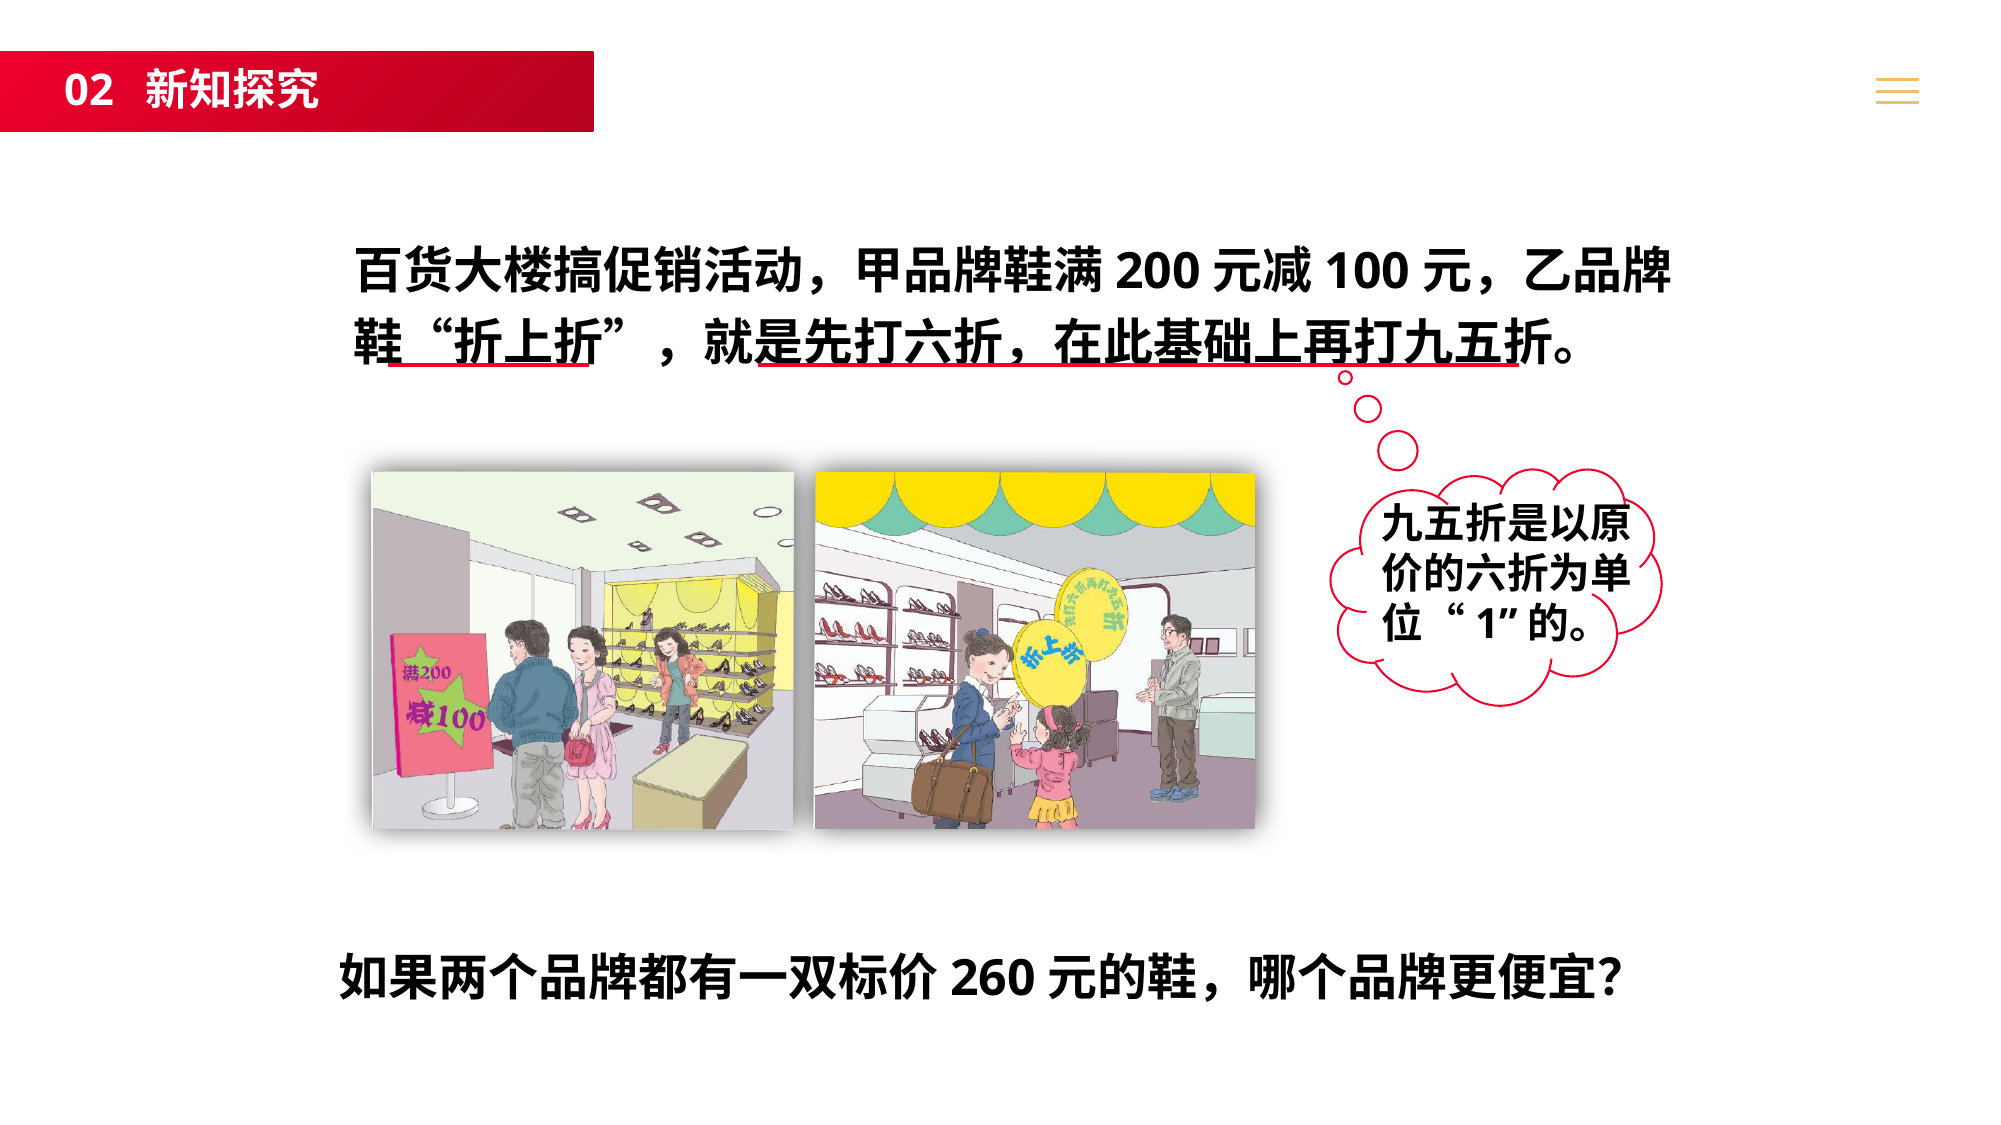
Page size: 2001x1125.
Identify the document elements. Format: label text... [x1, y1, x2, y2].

picture [349, 450, 1269, 844]
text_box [1330, 468, 1672, 705]
list 02 新知探究 [49, 60, 668, 123]
text_box 如果两个品牌都有一双标价260元的鞋，哪个品牌更便宜？ [248, 937, 1752, 1013]
text_box 百货大楼搞促销活动，甲品牌鞋满200元减100元，乙品牌鞋“折上折”，就是先打六折，在此基础上再打九五折。 [338, 219, 1692, 378]
